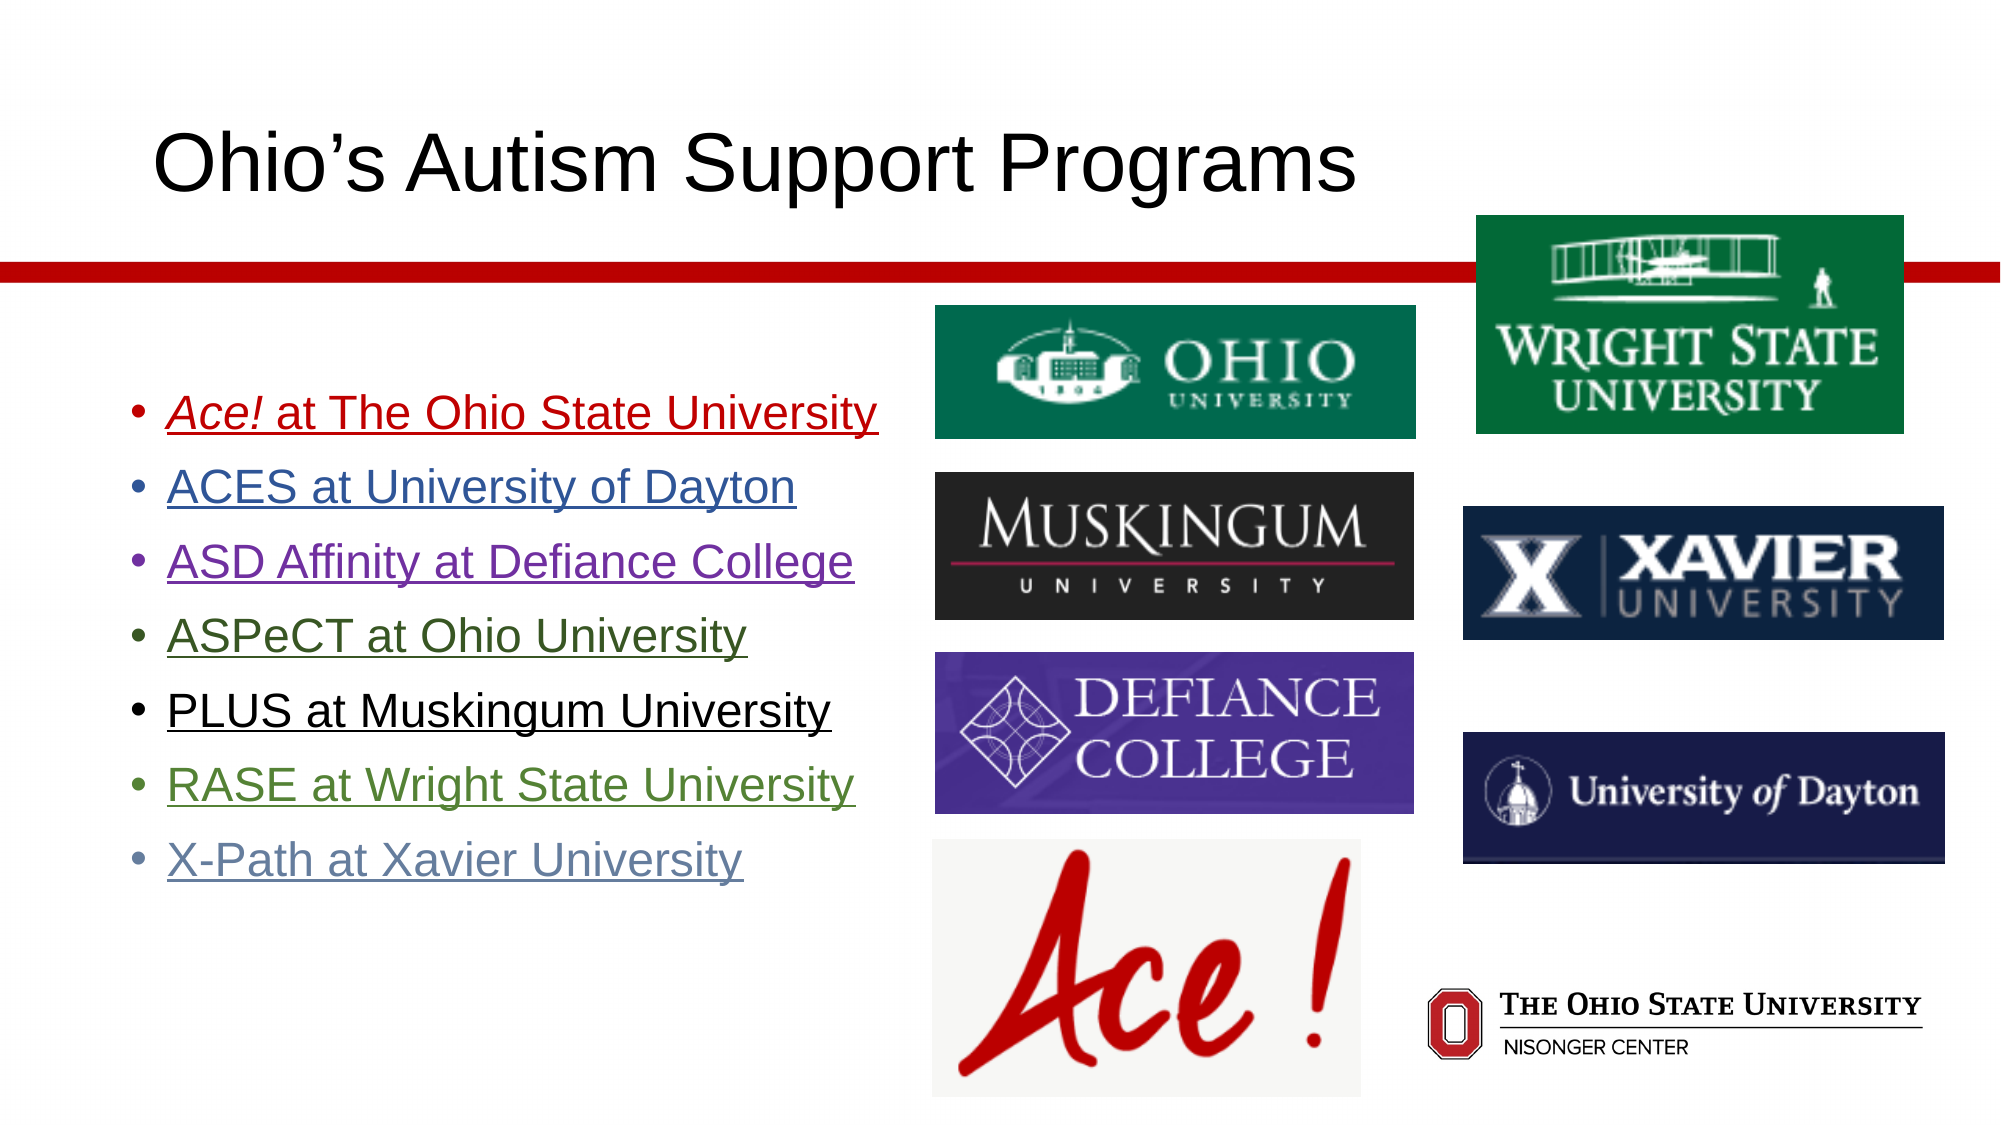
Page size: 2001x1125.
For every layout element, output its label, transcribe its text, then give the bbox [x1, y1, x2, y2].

title Ohio’s Autism Support Programs [137, 85, 1863, 244]
list Ace! at The Ohio State University ACES at University of Dayton ASD Affinity at Defiance College ASPeCT at Ohio University PLUS at Muskingum University RASE at Wright State University X-Path at Xavier University [115, 380, 1863, 1022]
picture [0, 0, 2001, 1125]
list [1463, 506, 1944, 640]
